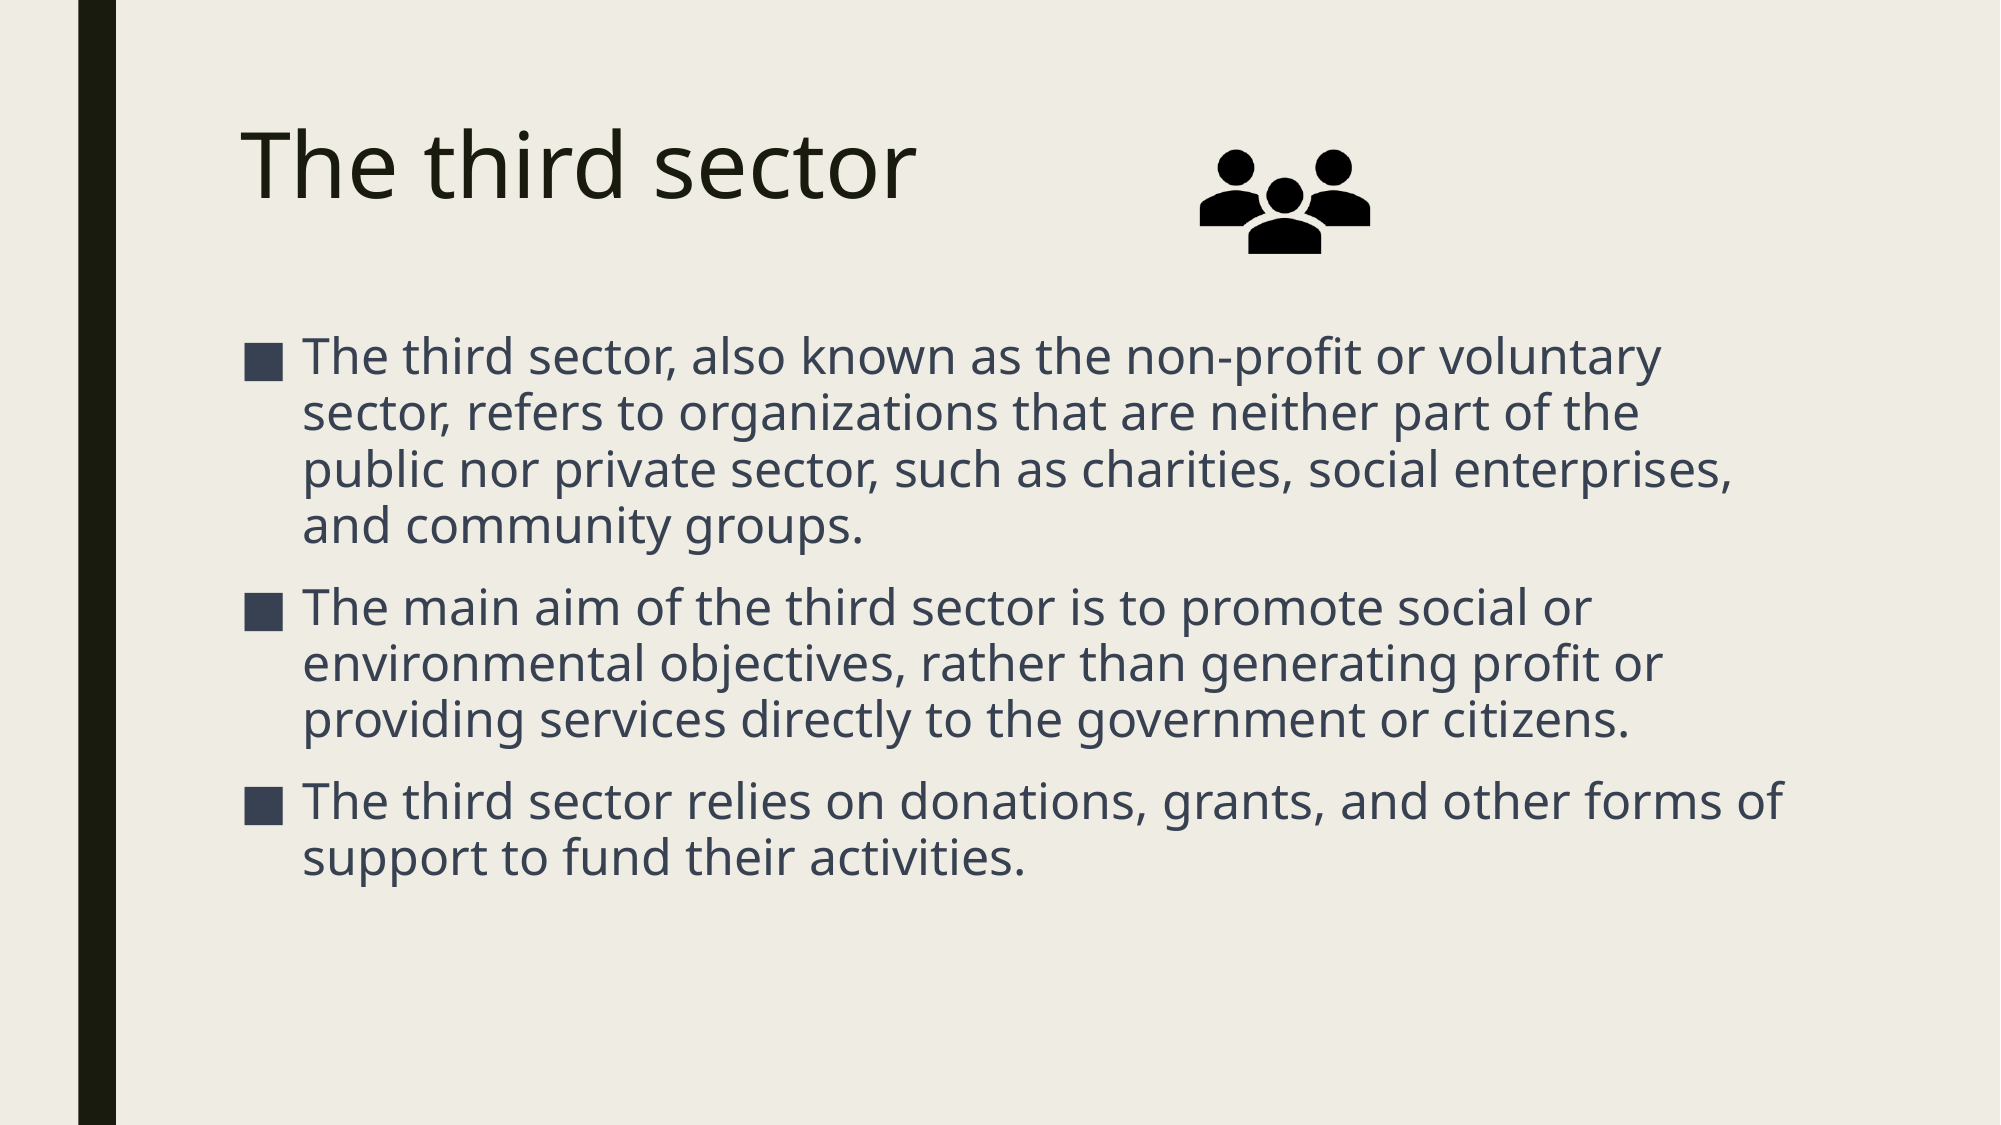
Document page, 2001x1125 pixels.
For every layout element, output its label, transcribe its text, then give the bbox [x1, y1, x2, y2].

picture [1187, 106, 1382, 297]
list The third sector, also known as the non-profit or voluntary sector, refers to organizations that are neither part of the public nor private sector, such as charities, social enterprises, and community groups. The main aim of the third sector is to promote social or environmental objectives, rather than generating profit or providing services directly to the government or citizens. The third sector relies on donations, grants, and other forms of support to fund their activities. [225, 321, 1800, 1064]
title The third sector [225, 112, 1800, 321]
